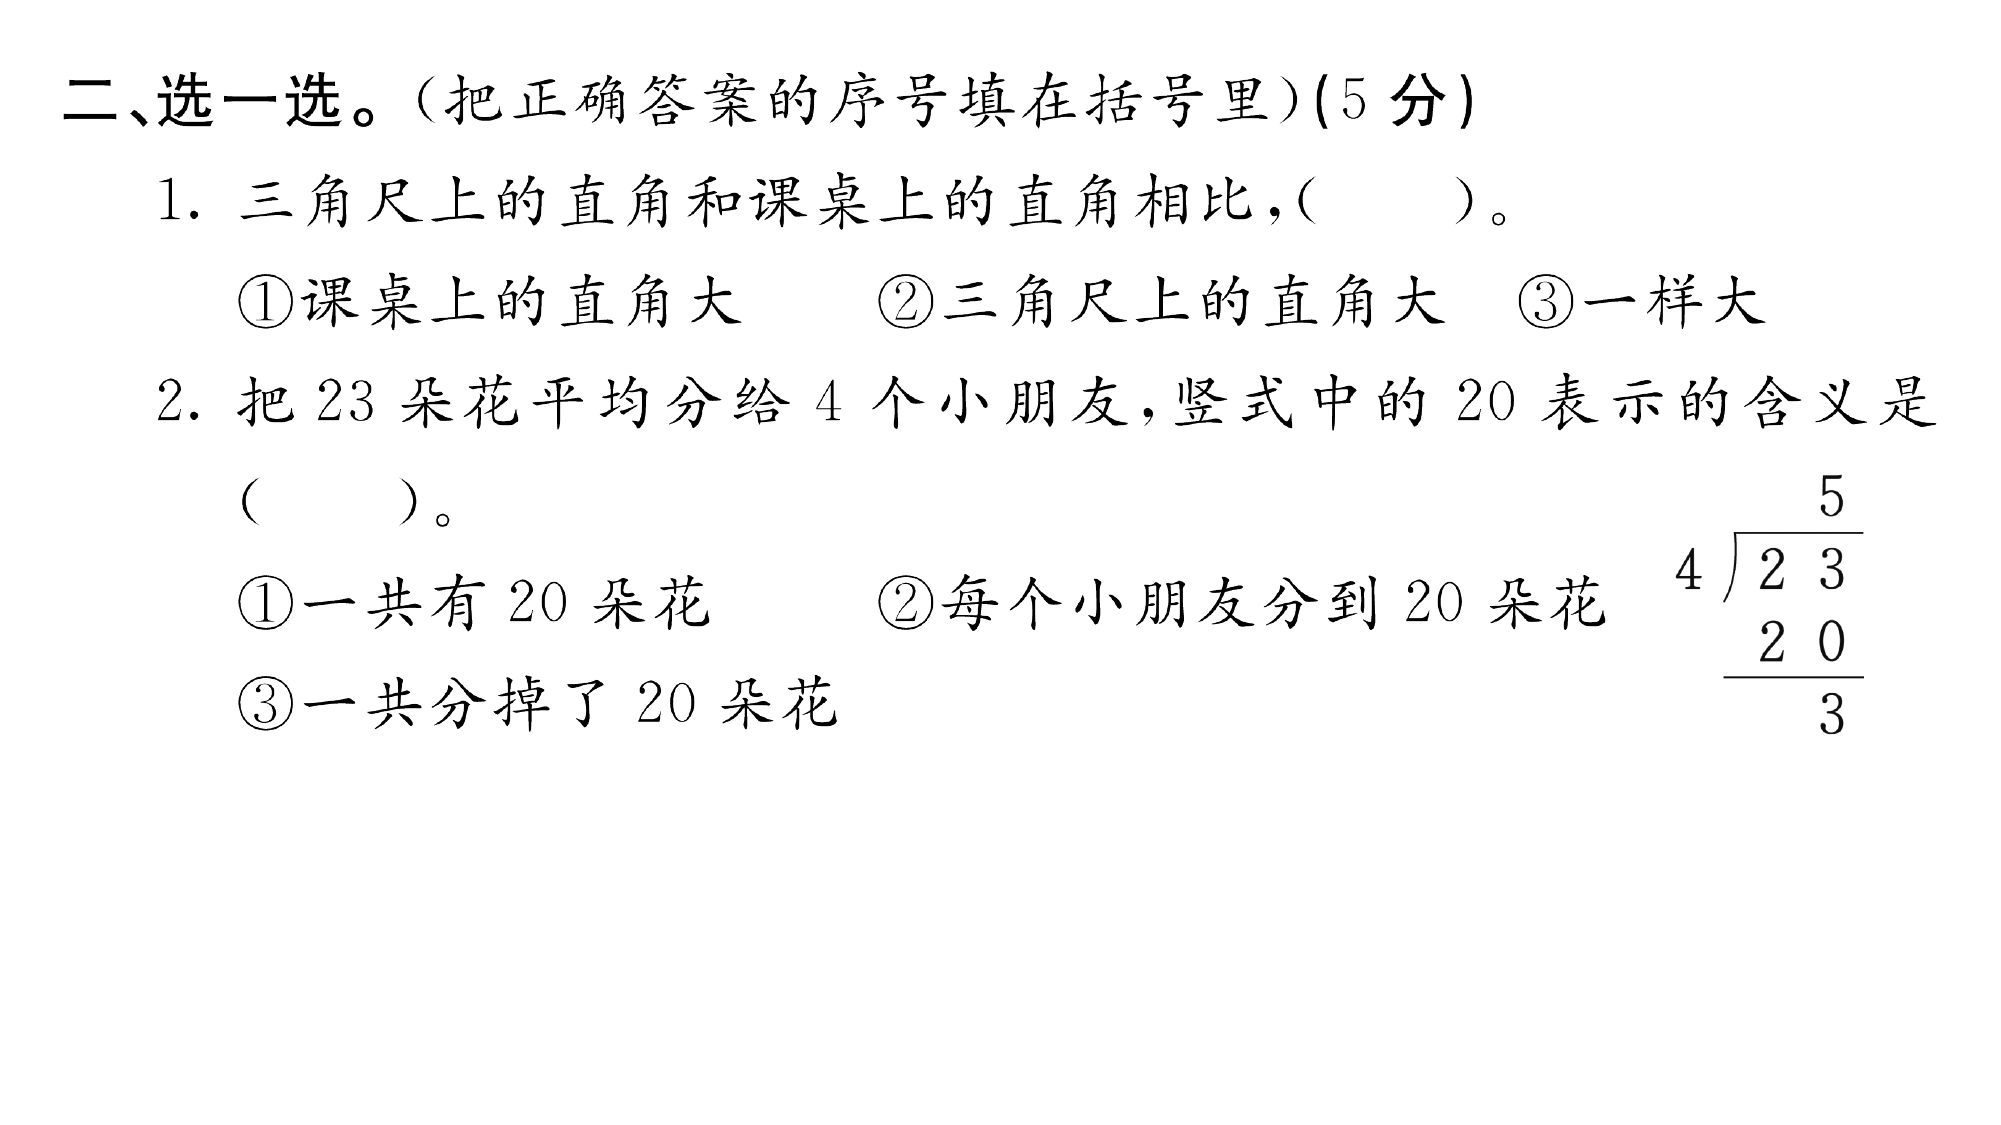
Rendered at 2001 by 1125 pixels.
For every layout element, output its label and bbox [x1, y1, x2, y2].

picture [58, 58, 1949, 764]
